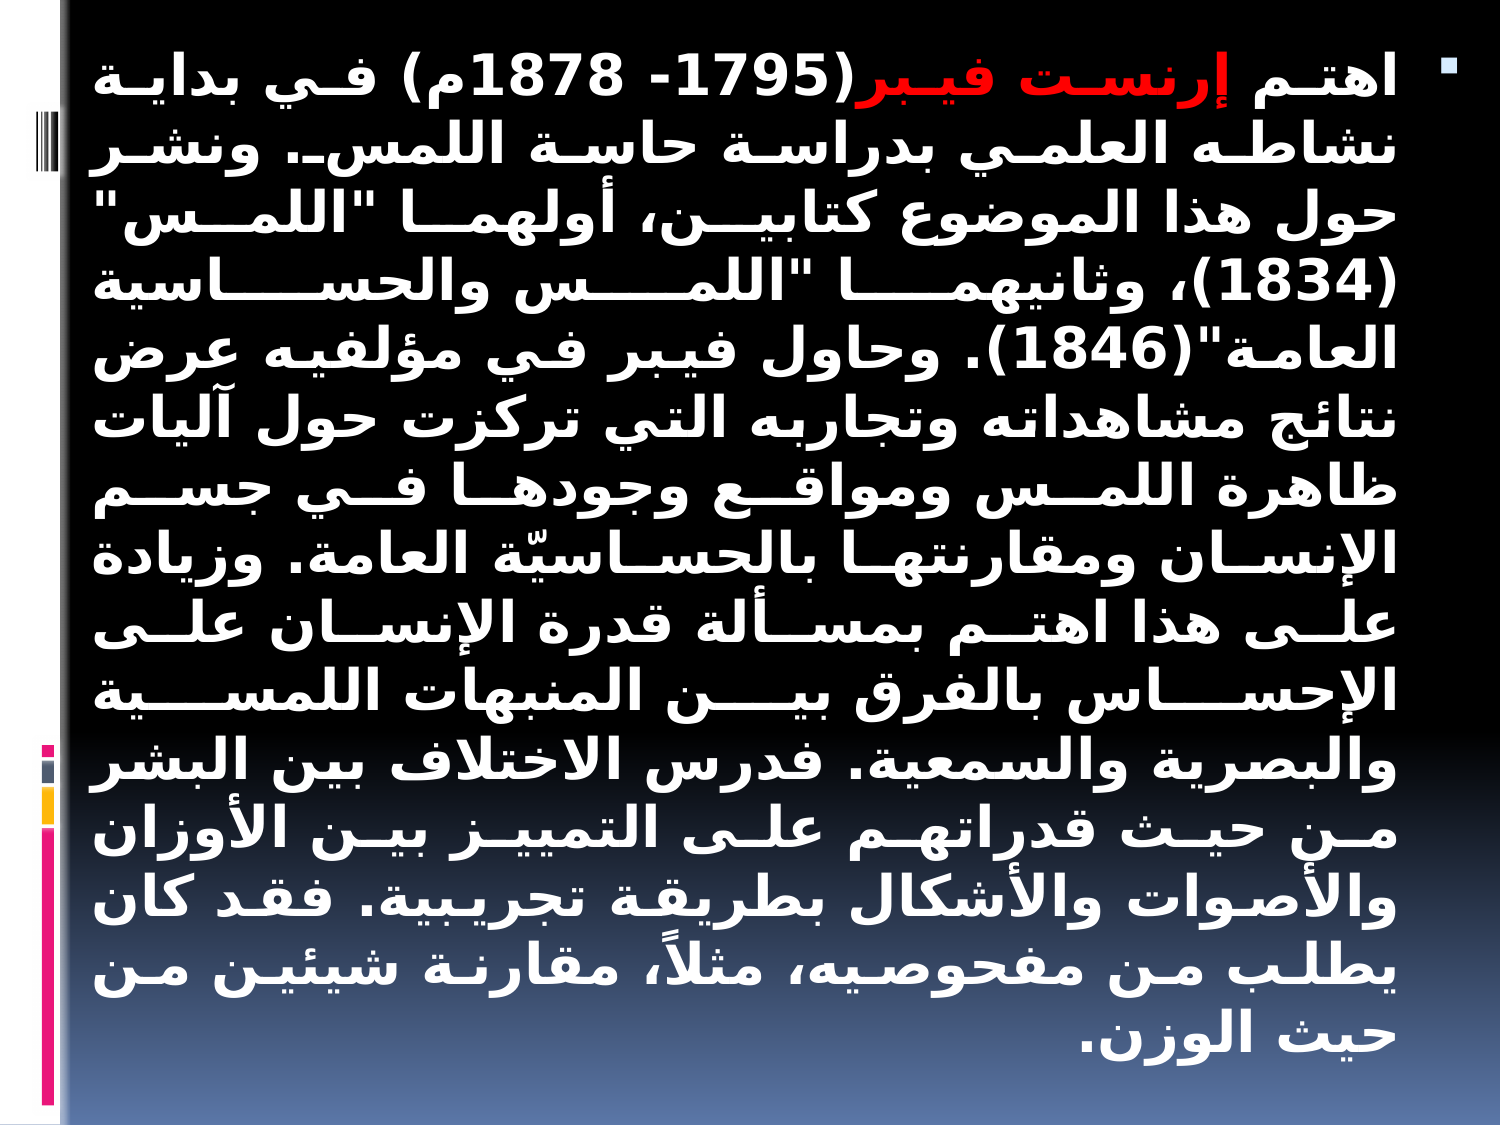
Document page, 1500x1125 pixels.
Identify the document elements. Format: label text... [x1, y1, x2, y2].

list اهتم إرنست فيبر(1795-1878م) في بداية نشاطه العلمي بدراسة حاسة اللمس. ونشر حول هذا الموضوع كتابين، أولهما "اللمس" (1834)، وثانيهما "اللمس والحساسية العامة"(1846). وحاول فيبر في مؤلفيه عرض نتائج مشاهداته وتجاربه التي تركزت حول آليات ظاهرة اللمس ومواقع وجودها في جسم الإنسان ومقارنتها بالحساسيّة العامة. وزيادة على هذا اهتم بمسألة قدرة الإنسان على الإحساس بالفرق بين المنبهات اللمسية والبصرية والسمعية. فدرس الاختلاف بين البشر من حيث قدراتهم على التمييز بين الأوزان والأصوات والأشكال بطريقة تجريبية. فقد كان يطلب من مفحوصيه، مثلاً، مقارنة شيئين من حيث الوزن. [76, 30, 1471, 1094]
